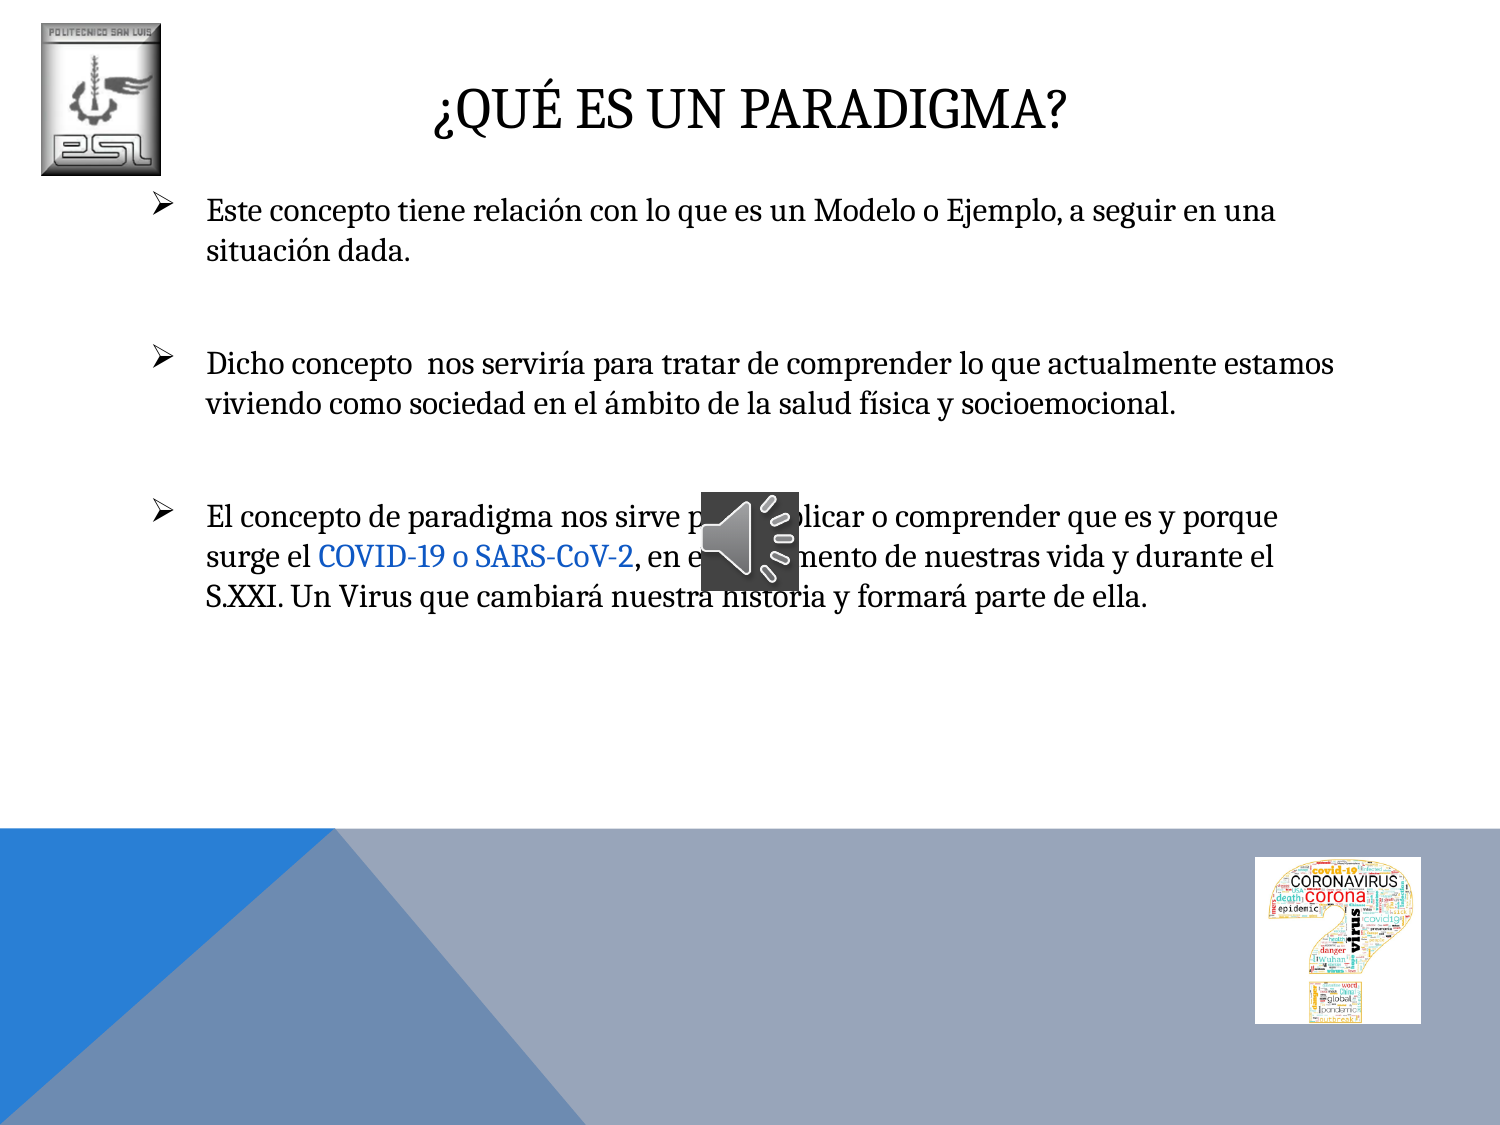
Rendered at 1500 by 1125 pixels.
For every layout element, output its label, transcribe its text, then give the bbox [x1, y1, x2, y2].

title ¿Qué es un paradigma? [166, 60, 1369, 150]
picture [1255, 857, 1422, 1024]
picture [699, 491, 801, 592]
list Este concepto tiene relación con lo que es un Modelo o Ejemplo, a seguir en una situación dada. Dicho concepto nos serviría para tratar de comprender lo que actualmente estamos viviendo como sociedad en el ámbito de la salud física y socioemocional. El concepto de paradigma nos sirve para explicar o comprender que es y porque surge el COVID-19 o SARS-CoV-2, en este momento de nuestras vida y durante el S.XXI. Un Virus que cambiará nuestra historia y formará parte de ella. [135, 180, 1369, 768]
picture [41, 23, 161, 176]
